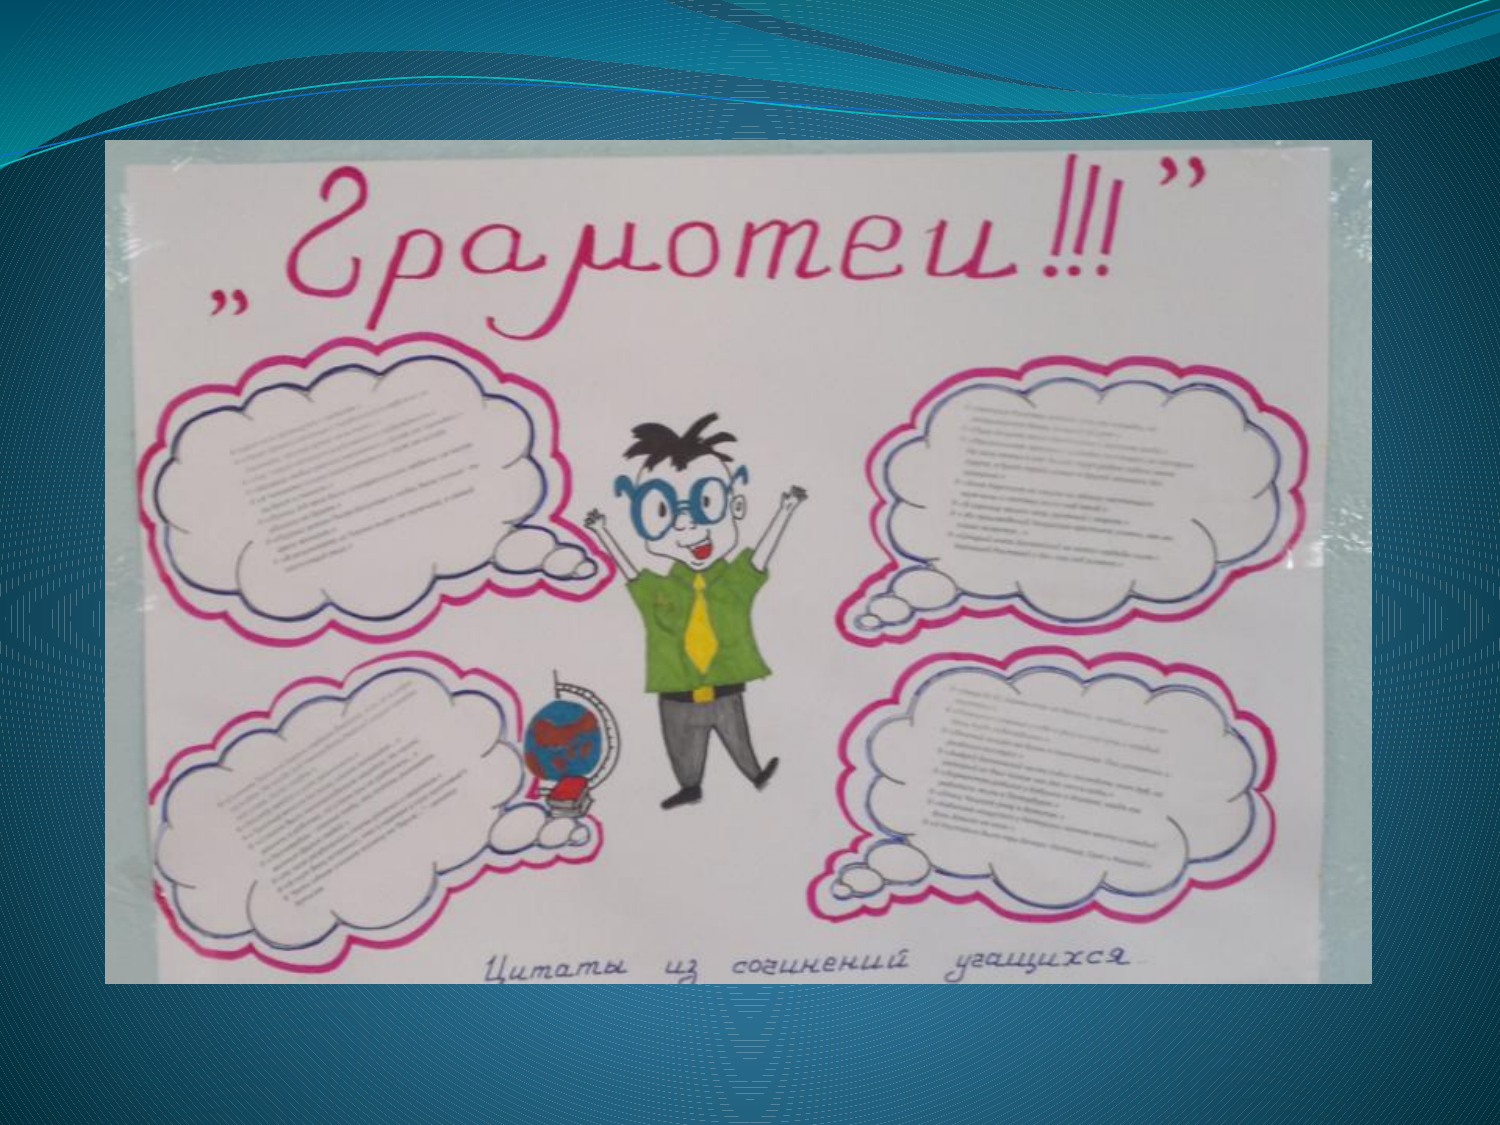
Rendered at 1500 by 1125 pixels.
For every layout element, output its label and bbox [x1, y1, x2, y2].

picture [105, 140, 1372, 985]
